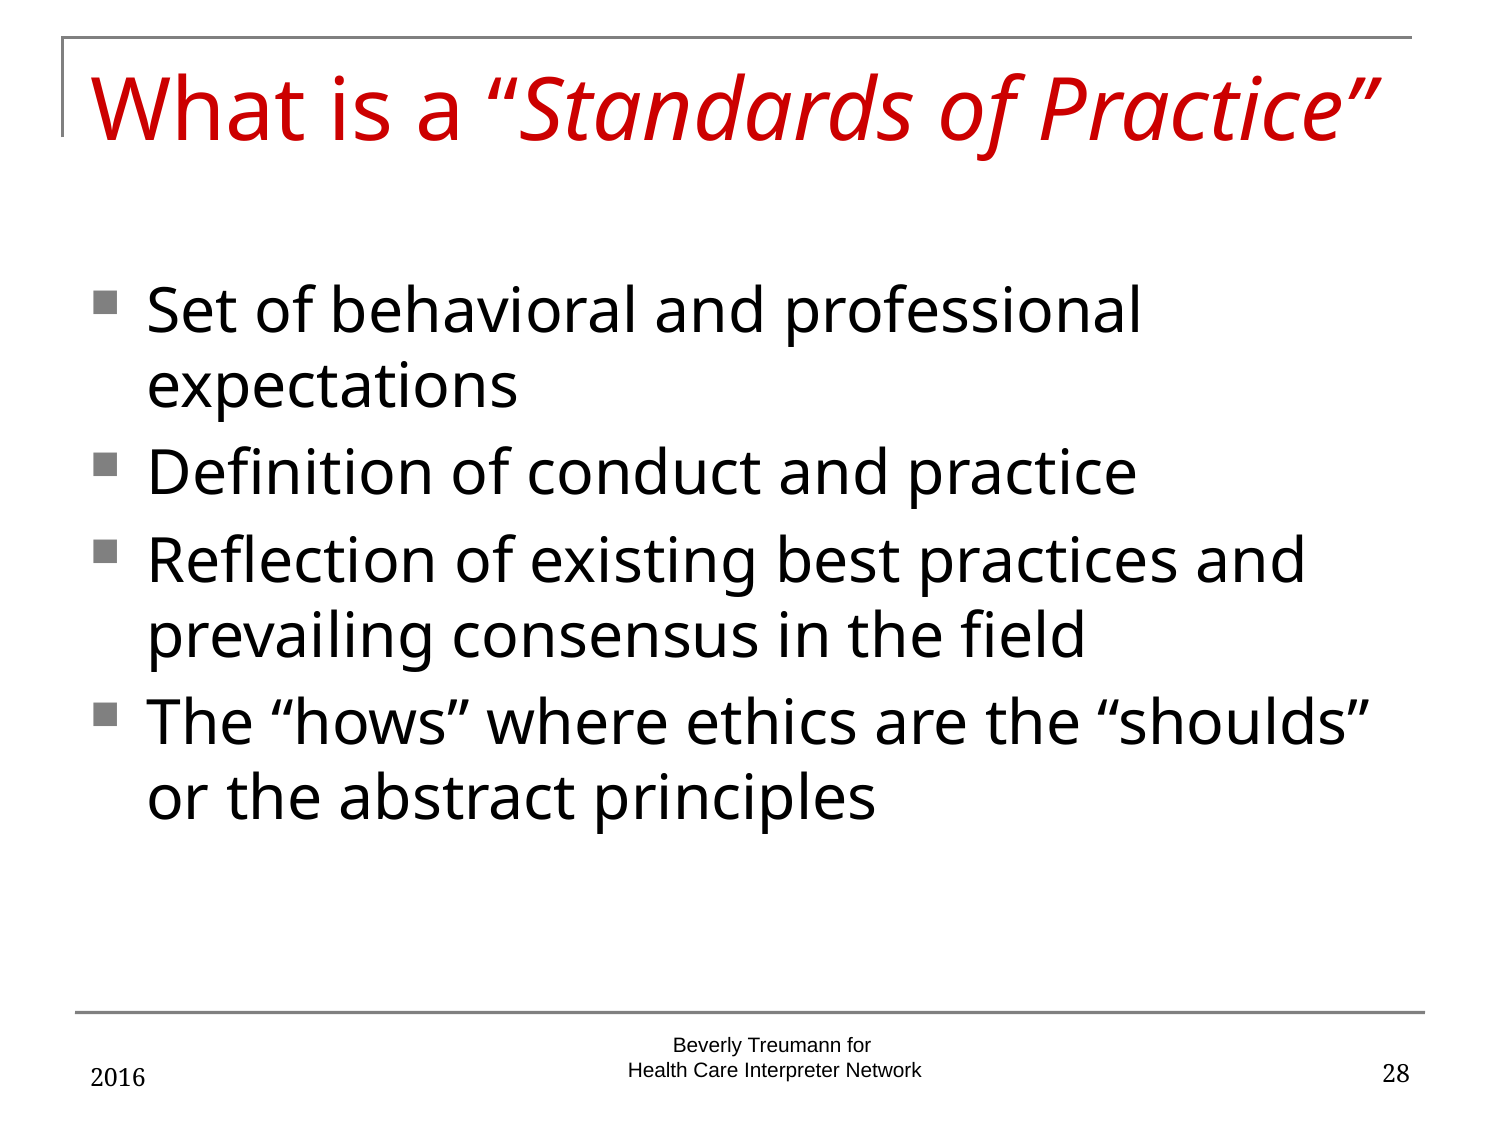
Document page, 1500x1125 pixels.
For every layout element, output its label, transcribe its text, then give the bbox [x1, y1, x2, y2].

slide_number 28 [1074, 1024, 1425, 1100]
slide_number 2016 [75, 1024, 425, 1100]
title What is a “Standards of Practice” [75, 45, 1425, 233]
list Set of behavioral and professional expectations Definition of conduct and practice Reflection of existing best practices and prevailing consensus in the field The “hows” where ethics are the “shoulds” or the abstract principles [75, 262, 1425, 1006]
text_box Beverly Treumann for Health Care Interpreter Network [399, 1024, 1150, 1089]
